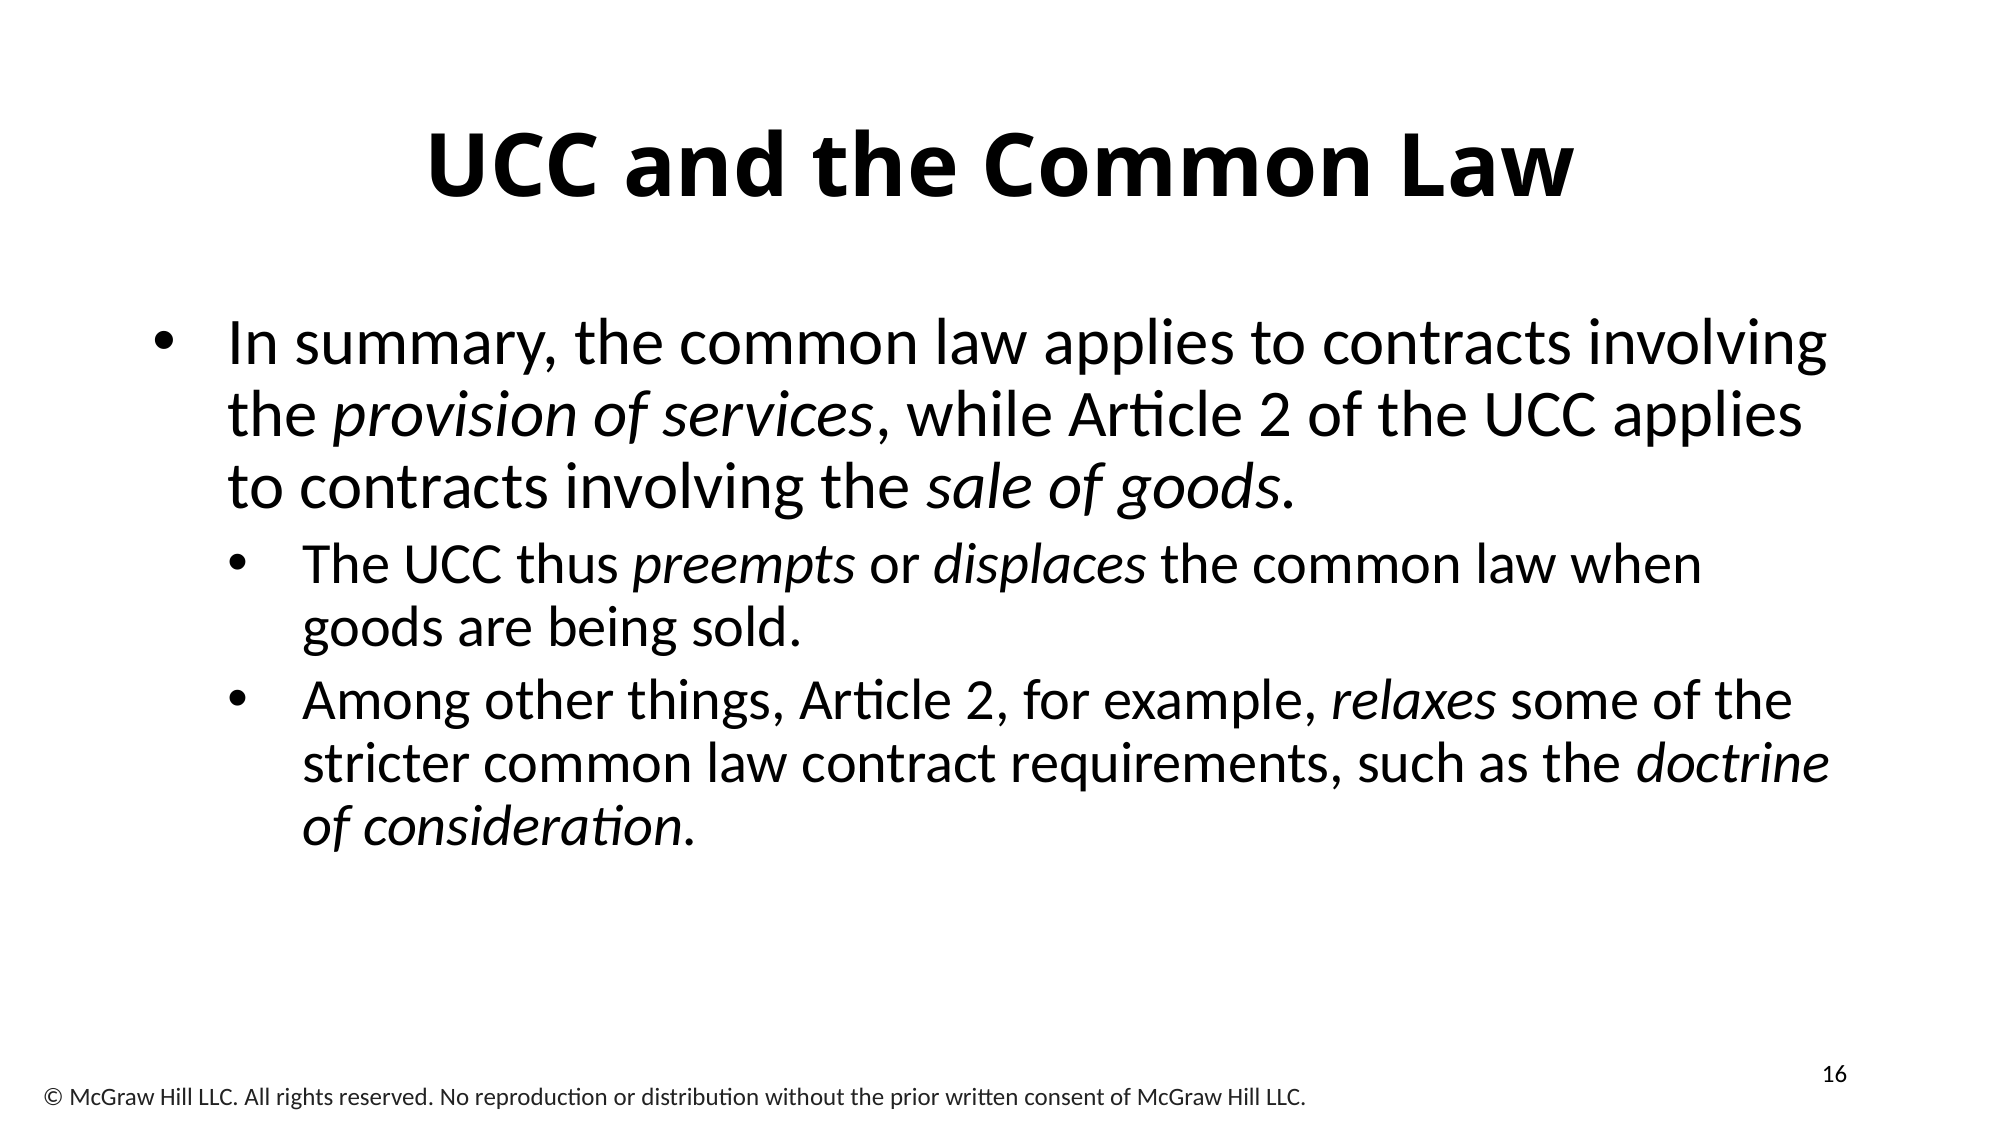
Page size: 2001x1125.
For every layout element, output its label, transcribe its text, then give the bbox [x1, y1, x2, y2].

slide_number 16 [1412, 1042, 1863, 1103]
list In summary, the common law applies to contracts involving the provision of services, while Article 2 of the UCC applies to contracts involving the sale of goods. The UCC thus preempts or displaces the common law when goods are being sold. Among other things, Article 2, for example, relaxes some of the stricter common law contract requirements, such as the doctrine of consideration. [137, 299, 1863, 1014]
title UCC and the Common Law [137, 107, 1863, 230]
